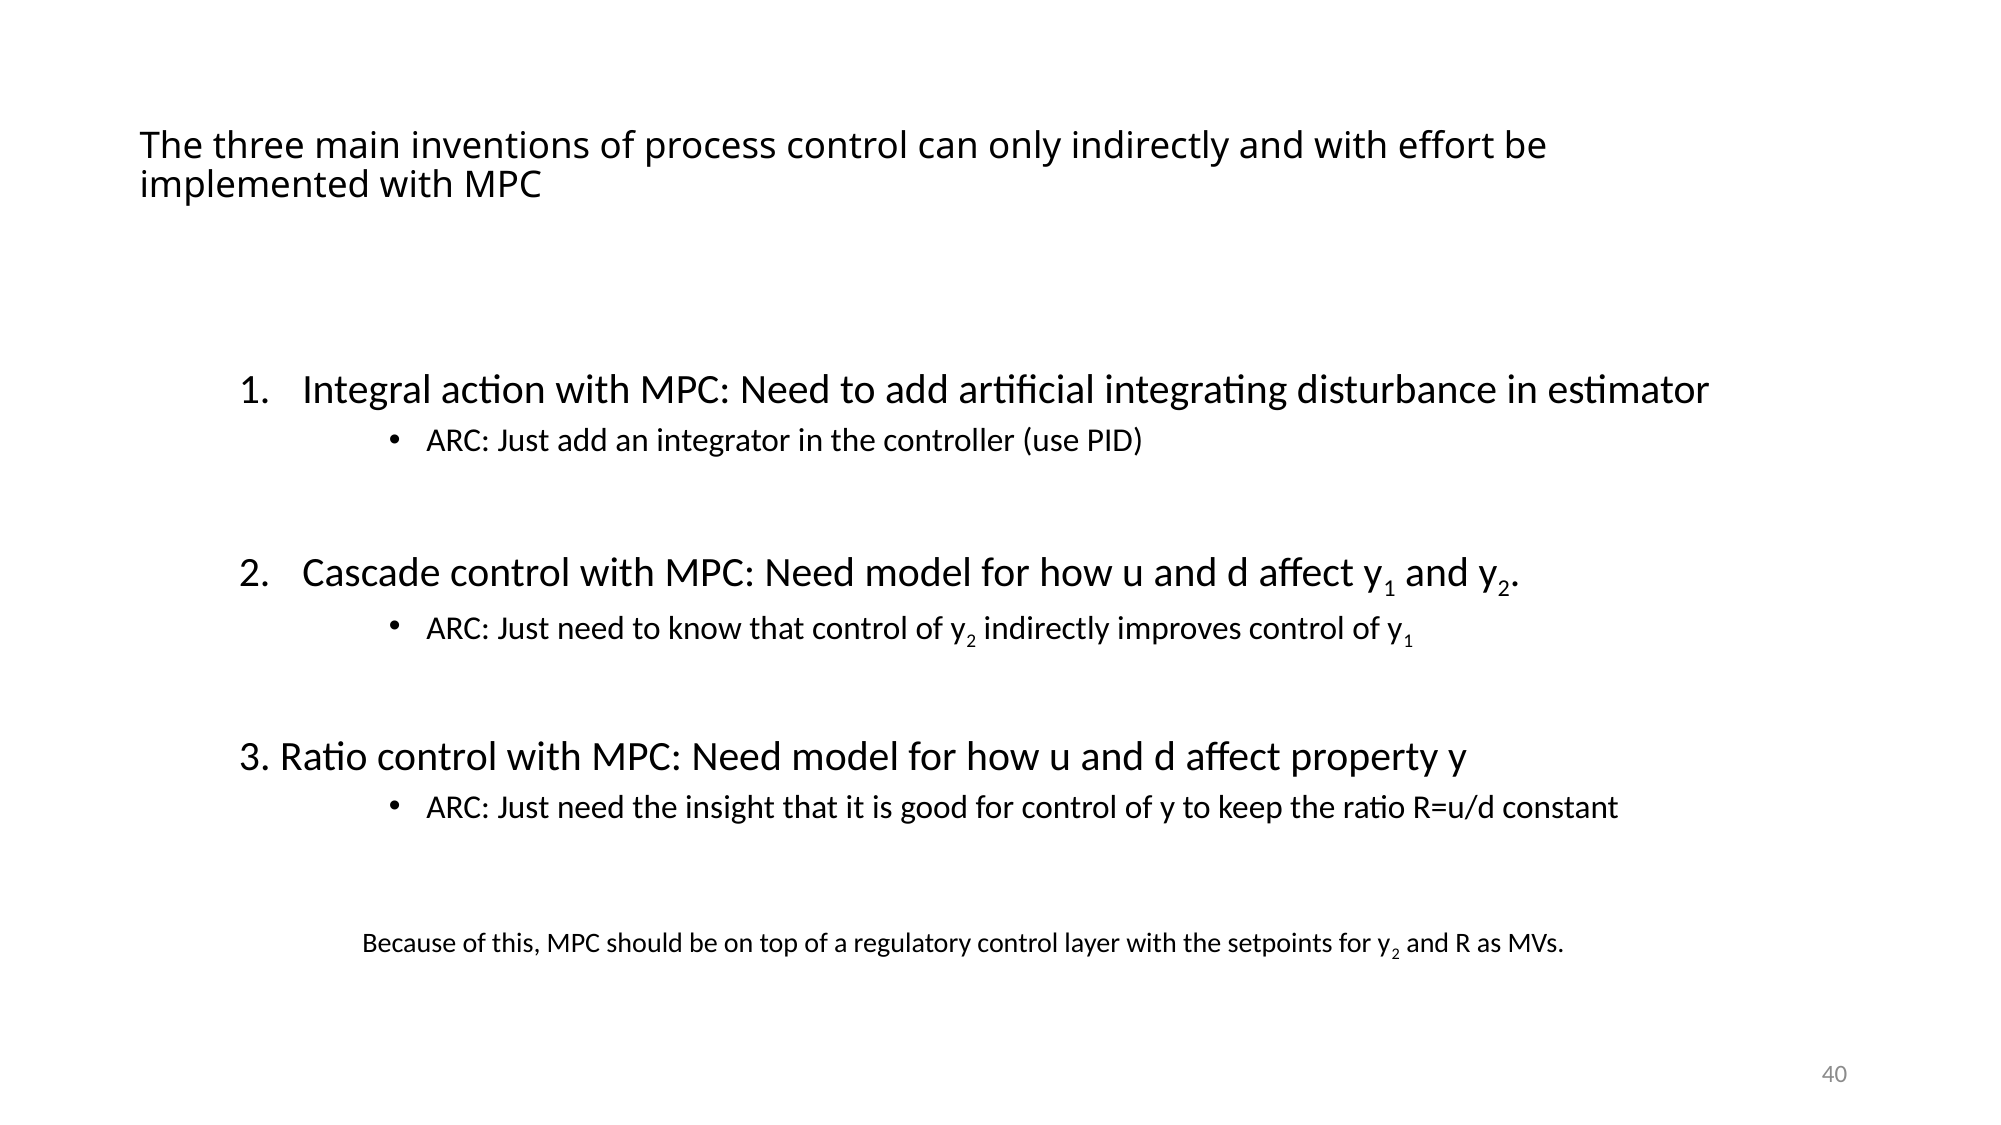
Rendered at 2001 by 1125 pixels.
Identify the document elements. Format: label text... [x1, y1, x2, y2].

slide_number 40 [1412, 1042, 1863, 1103]
text_box Because of this, MPC should be on top of a regulatory control layer with the setpoints for y2 and R as MVs. [347, 916, 1580, 970]
list Integral action with MPC: Need to add artificial integrating disturbance in estimator ARC: Just add an integrator in the controller (use PID) Cascade control with MPC: Need model for how u and d affect y1 and y2. ARC: Just need to know that control of y2 indirectly improves control of y1 3. Ratio control with MPC: Need model for how u and d affect property y ARC: Just need the insight that it is good for control of y to keep the ratio R=u/d constant [223, 359, 1880, 896]
title The three main inventions of process control can only indirectly and with effort be implemented with MPC [124, 118, 1745, 215]
